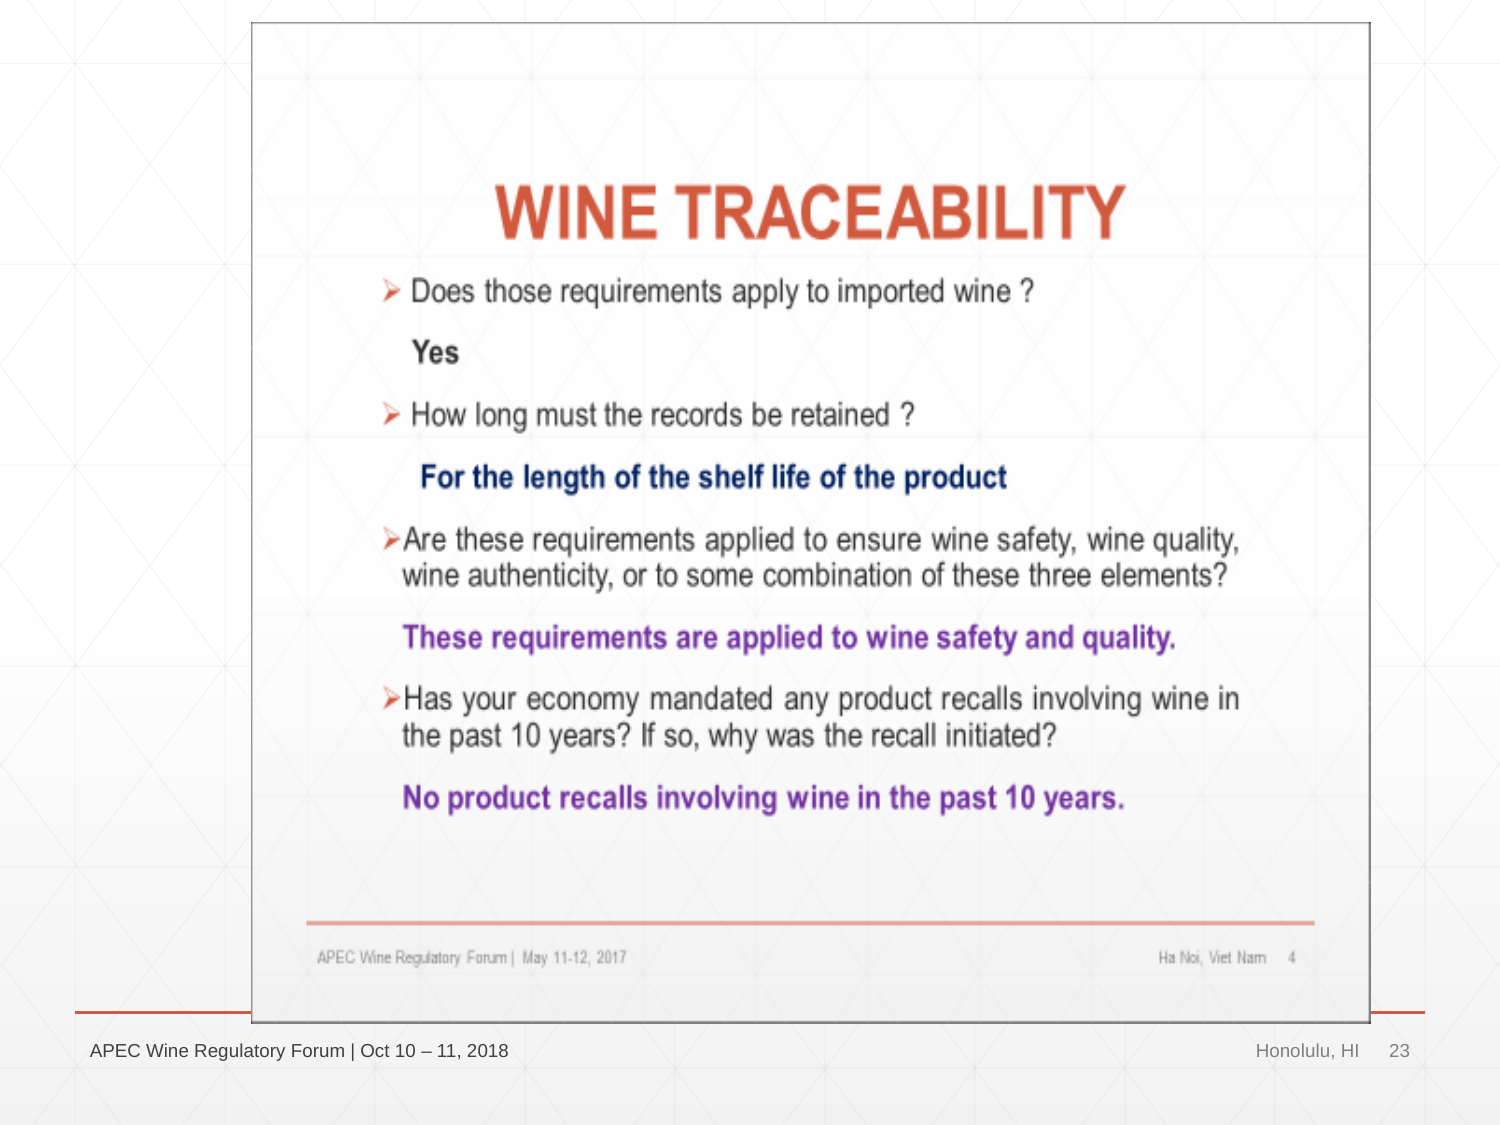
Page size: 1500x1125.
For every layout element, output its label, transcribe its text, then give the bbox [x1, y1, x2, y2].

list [251, 22, 1371, 1024]
slide_number 23 [1375, 1031, 1426, 1069]
footer APEC Wine Regulatory Forum | Oct 10 – 11, 2018 [75, 1031, 829, 1069]
slide_number Honolulu, HI [837, 1031, 1375, 1069]
